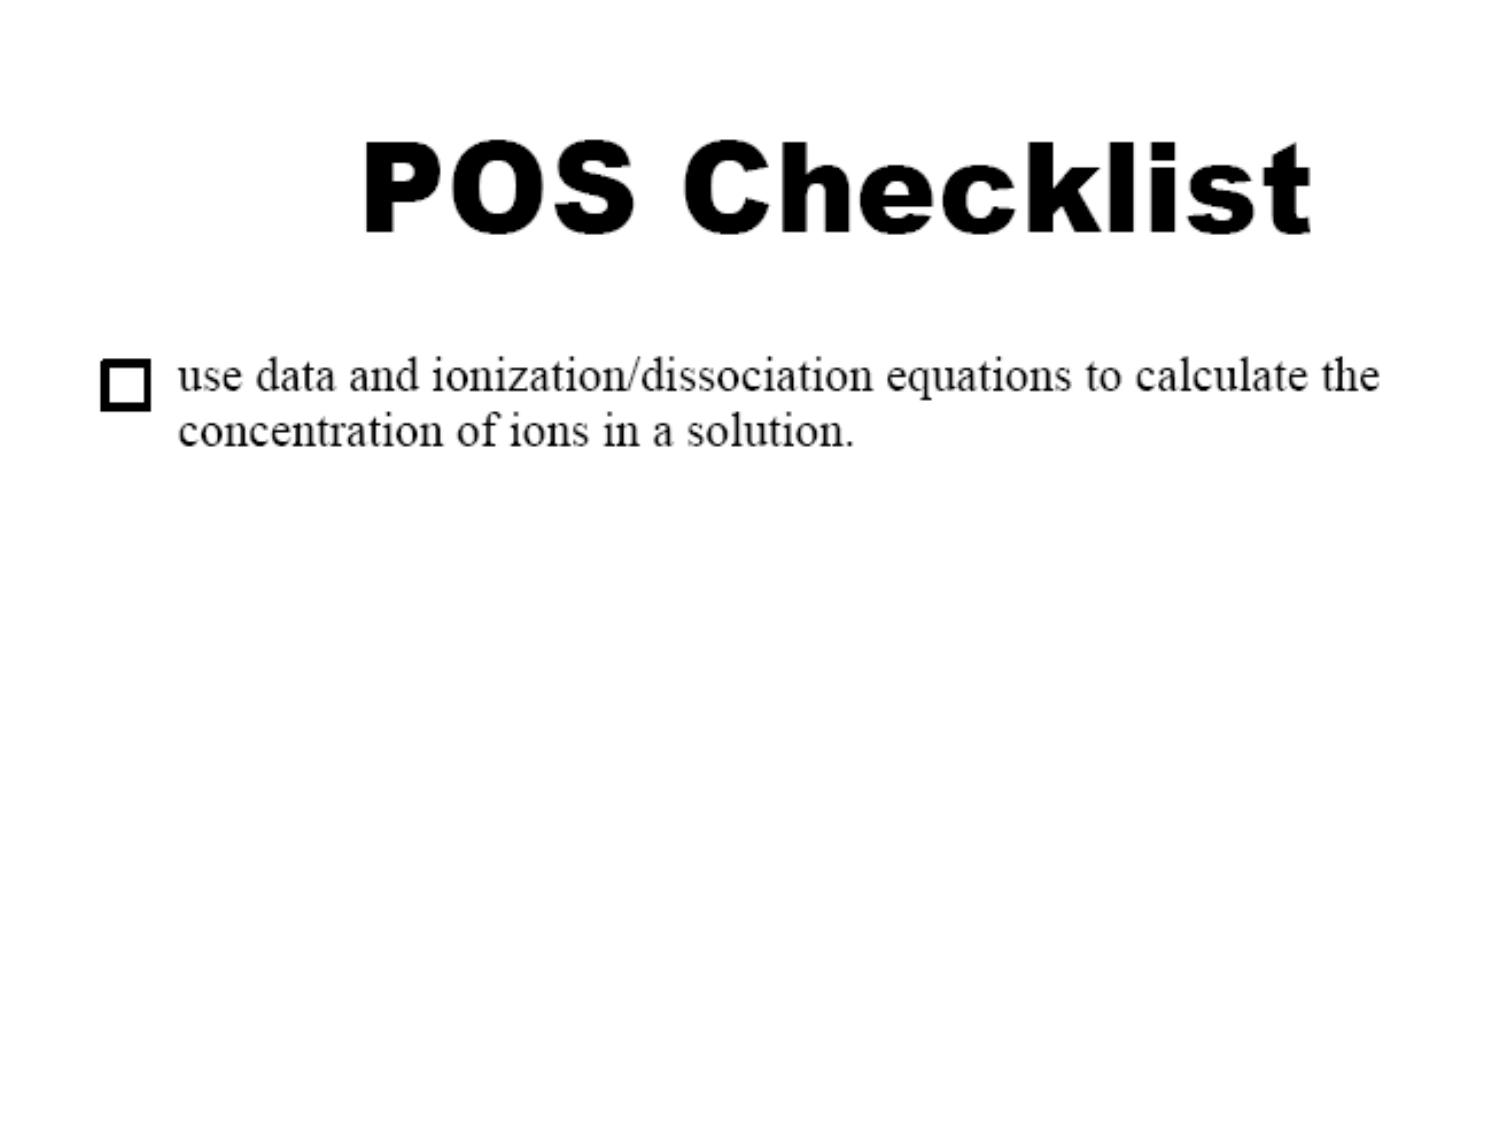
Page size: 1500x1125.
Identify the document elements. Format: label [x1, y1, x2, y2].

picture [62, 99, 1421, 463]
